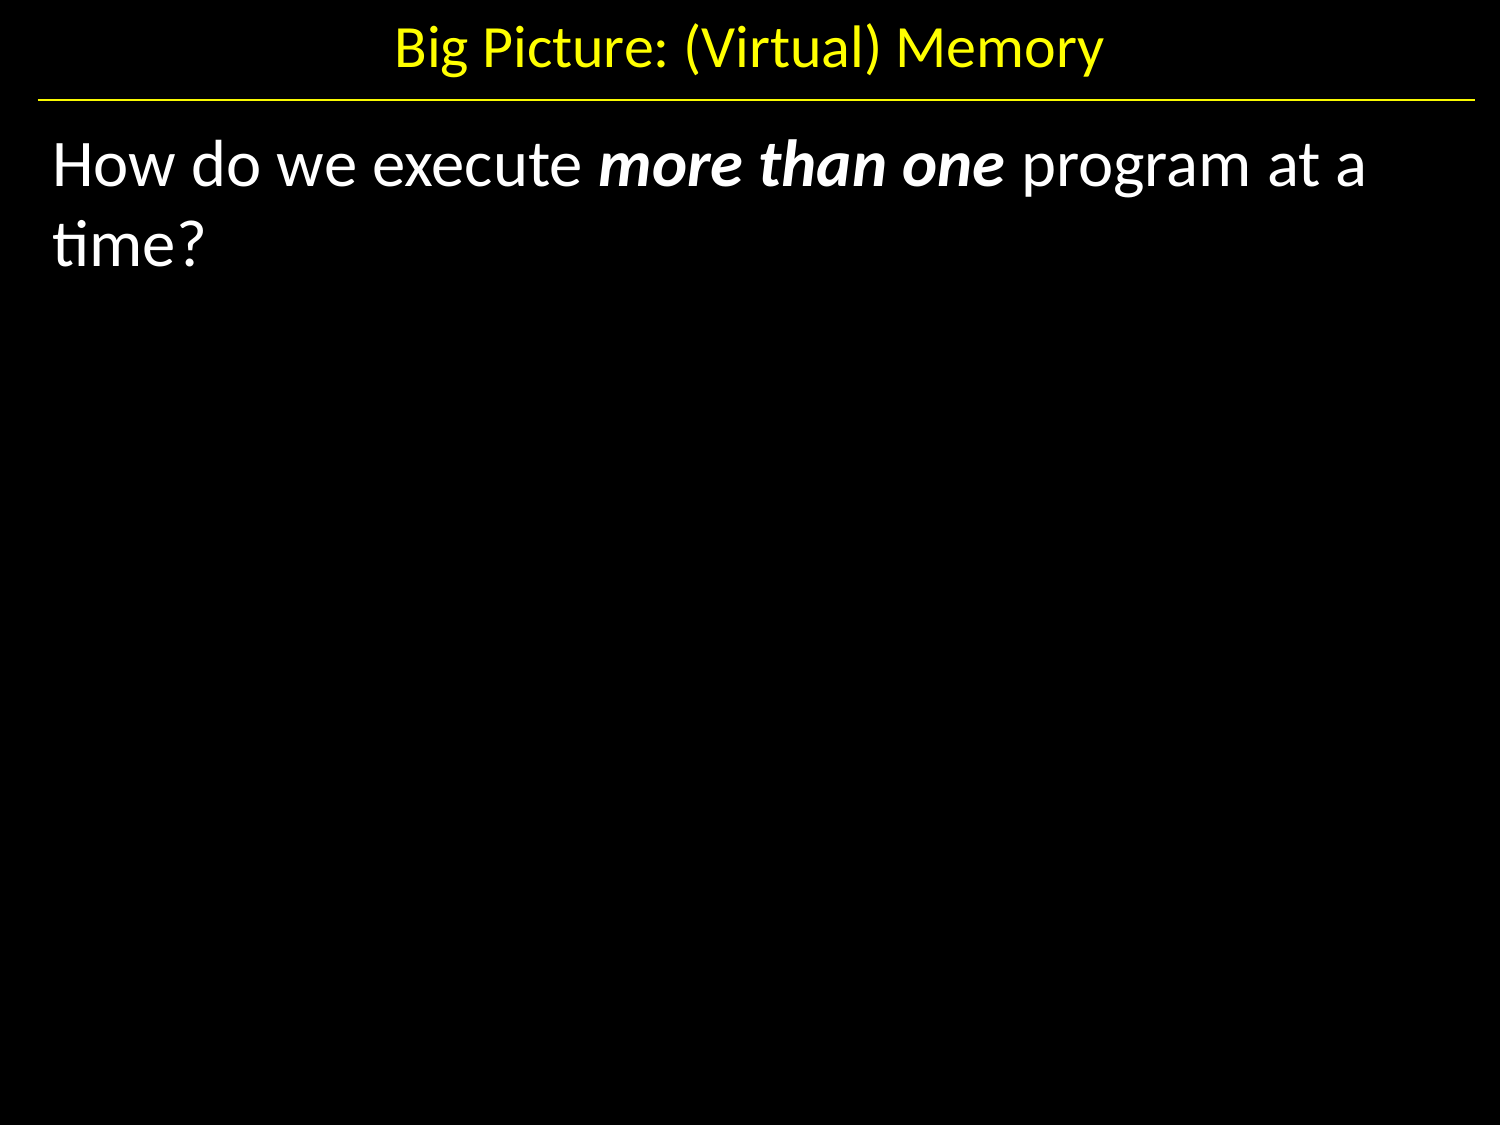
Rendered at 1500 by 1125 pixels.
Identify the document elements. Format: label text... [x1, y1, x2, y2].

title Big Picture: (Virtual) Memory [37, 0, 1463, 88]
list How do we execute more than one program at a time? [37, 112, 1463, 1038]
